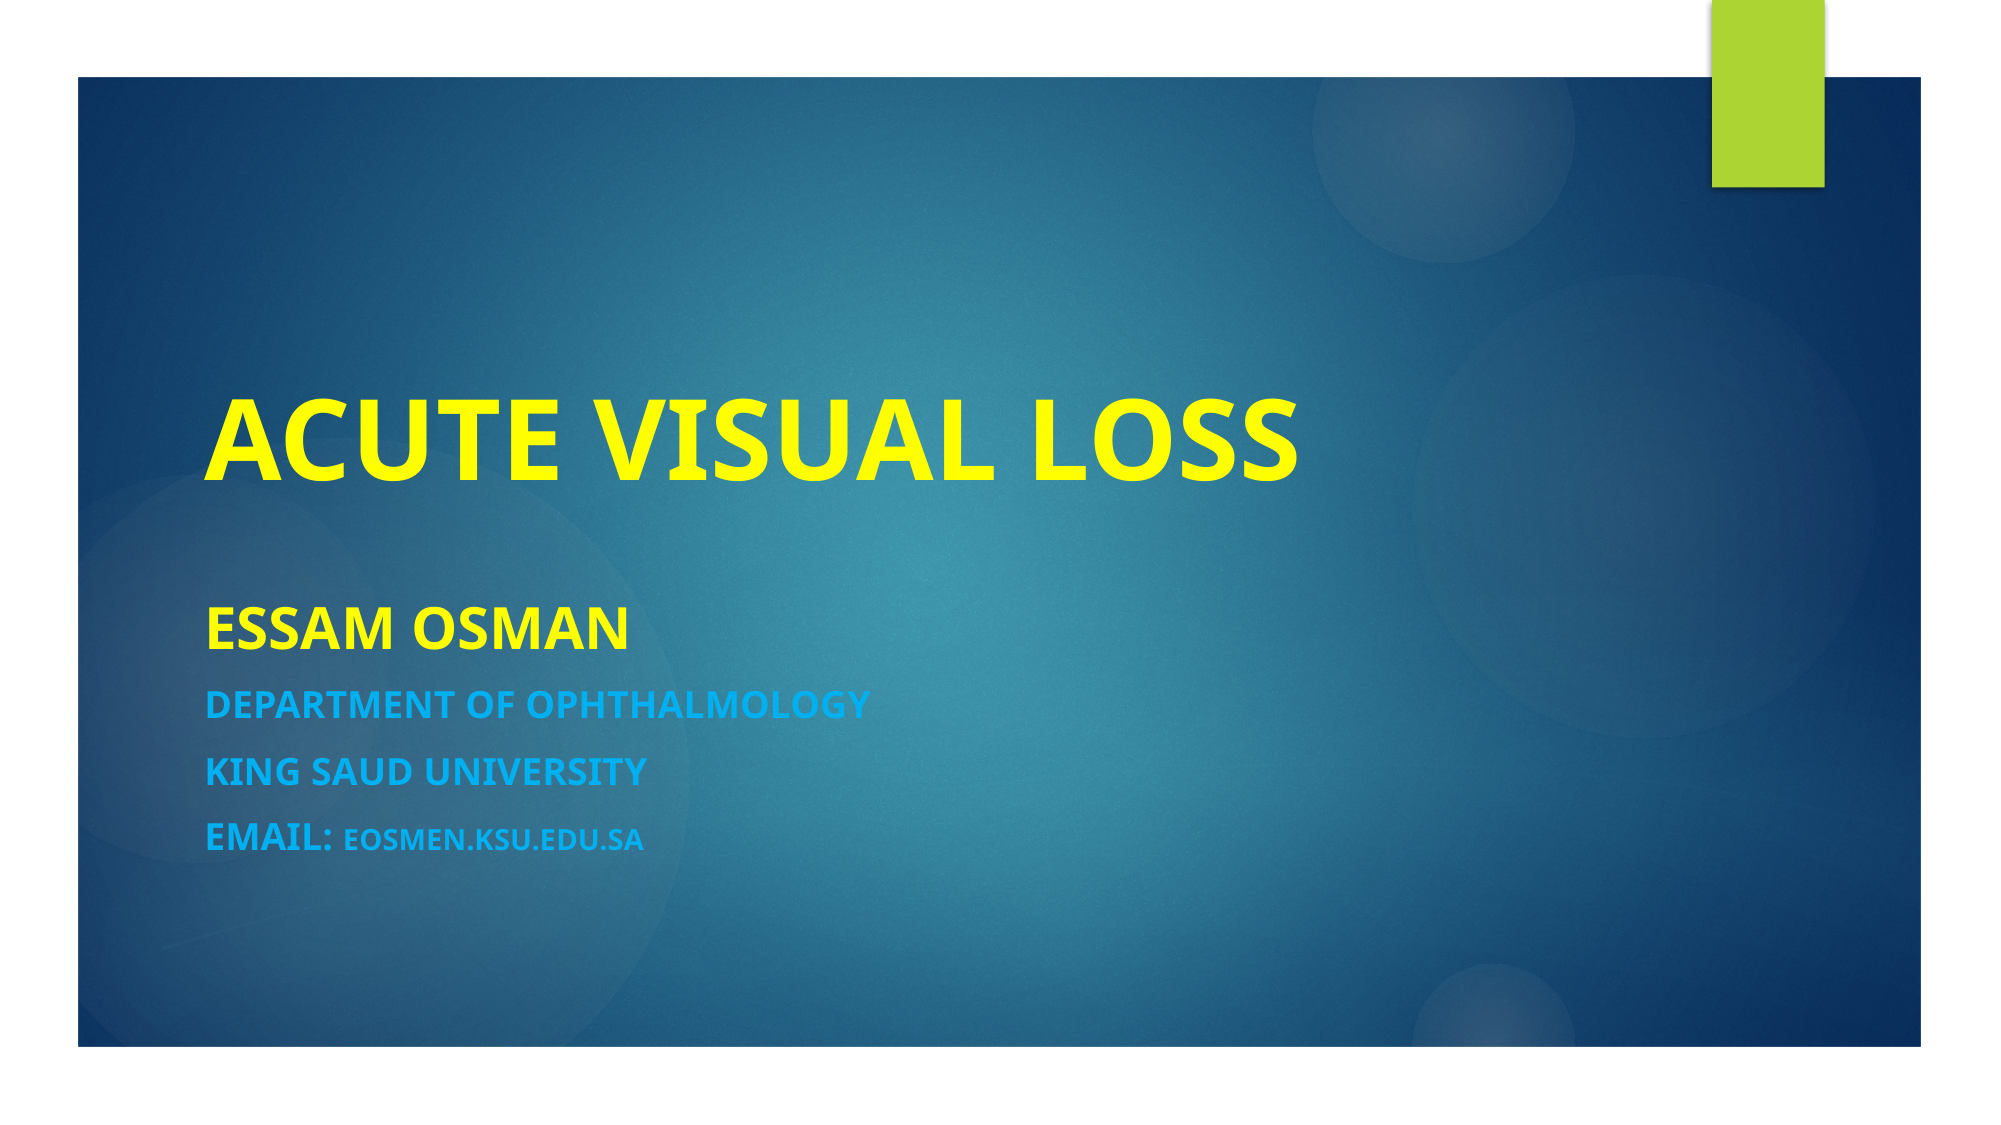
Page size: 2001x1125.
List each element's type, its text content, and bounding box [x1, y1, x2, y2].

subtitle Essam osman DEPARTMENT OF OPHTHALMOLOGY KING SAUD UNIVERSITY Email: eosmen.KSU.EDU.SA [189, 583, 1638, 915]
title ACUTE VISUAL LOSS [189, 125, 1638, 511]
